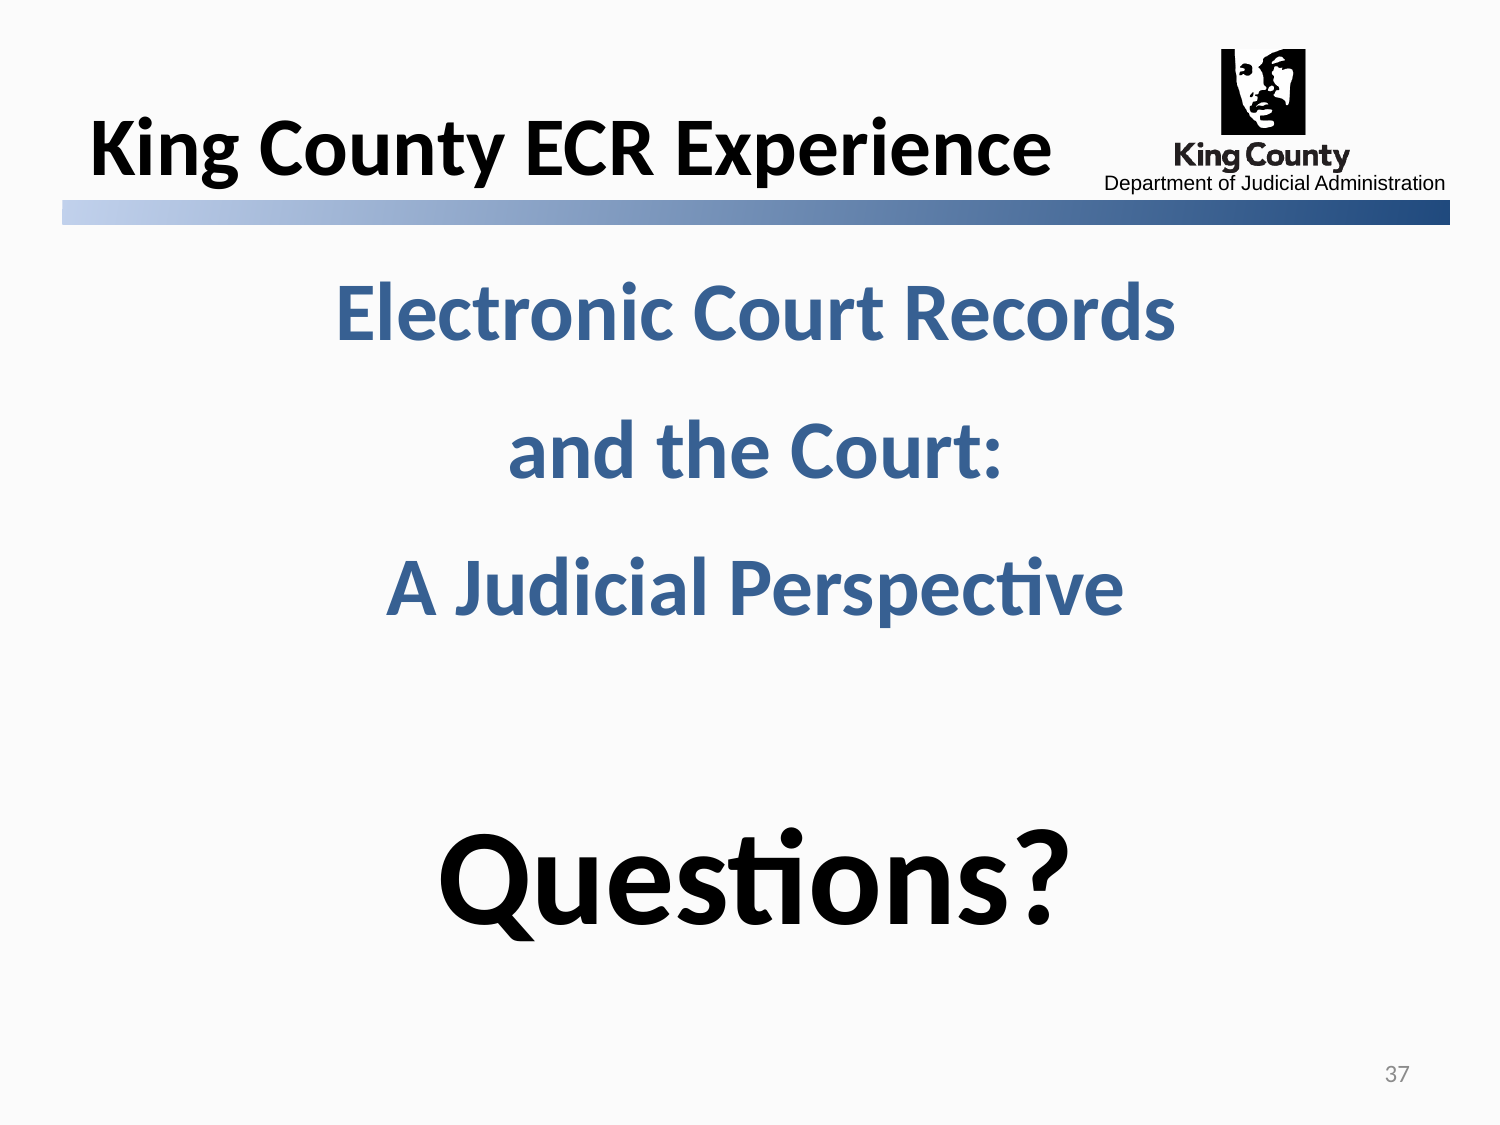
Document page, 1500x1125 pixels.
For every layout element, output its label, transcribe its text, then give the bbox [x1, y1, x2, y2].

picture [1174, 49, 1351, 173]
list Electronic Court Records and the Court: A Judicial Perspective Questions? [75, 249, 1438, 1125]
slide_number 37 [1074, 1042, 1425, 1103]
text_box [60, 198, 1452, 227]
text_box Department of Judicial Administration [1074, 162, 1475, 203]
title King County ECR Experience [75, 0, 1100, 198]
